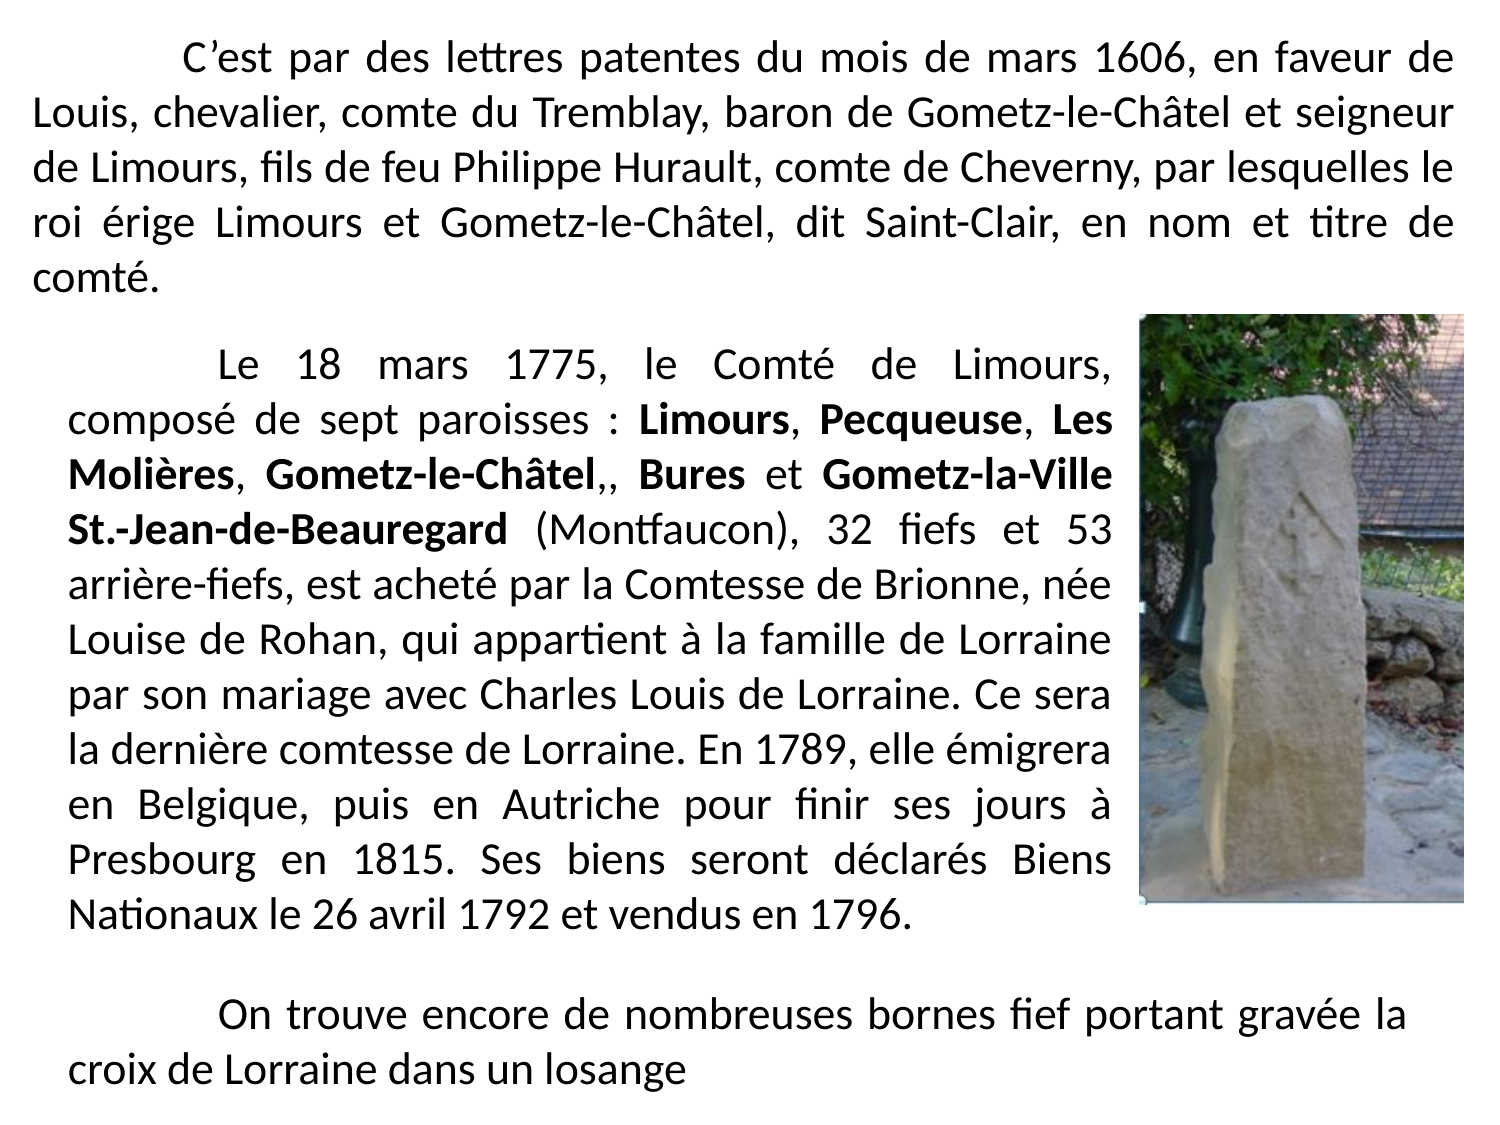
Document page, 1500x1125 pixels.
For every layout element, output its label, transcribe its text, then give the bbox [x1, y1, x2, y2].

text_box Le 18 mars 1775, le Comté de Limours, composé de sept paroisses : Limours, Pecqueuse, Les Molières, Gometz-le-Châtel,, Bures et Gometz-la-Ville St.-Jean-de-Beauregard (Montfaucon), 32 fiefs et 53 arrière-fiefs, est acheté par la Comtesse de Brionne, née Louise de Rohan, qui appartient à la famille de Lorraine par son mariage avec Charles Louis de Lorraine. Ce sera la dernière comtesse de Lorraine. En 1789, elle émigrera en Belgique, puis en Autriche pour finir ses jours à Presbourg en 1815. Ses biens seront déclarés Biens Nationaux le 26 avril 1792 et vendus en 1796. [53, 326, 1128, 946]
text_box On trouve encore de nombreuses bornes fief portant gravée la croix de Lorraine dans un losange [53, 975, 1424, 1101]
picture [1139, 314, 1464, 906]
text_box C’est par des lettres patentes du mois de mars 1606, en faveur de Louis, chevalier, comte du Tremblay, baron de Gometz-le-Châtel et seigneur de Limours, fils de feu Philippe Hurault, comte de Cheverny, par lesquelles le roi érige Limours et Gometz-le-Châtel, dit Saint-Clair, en nom et titre de comté. [17, 19, 1471, 309]
